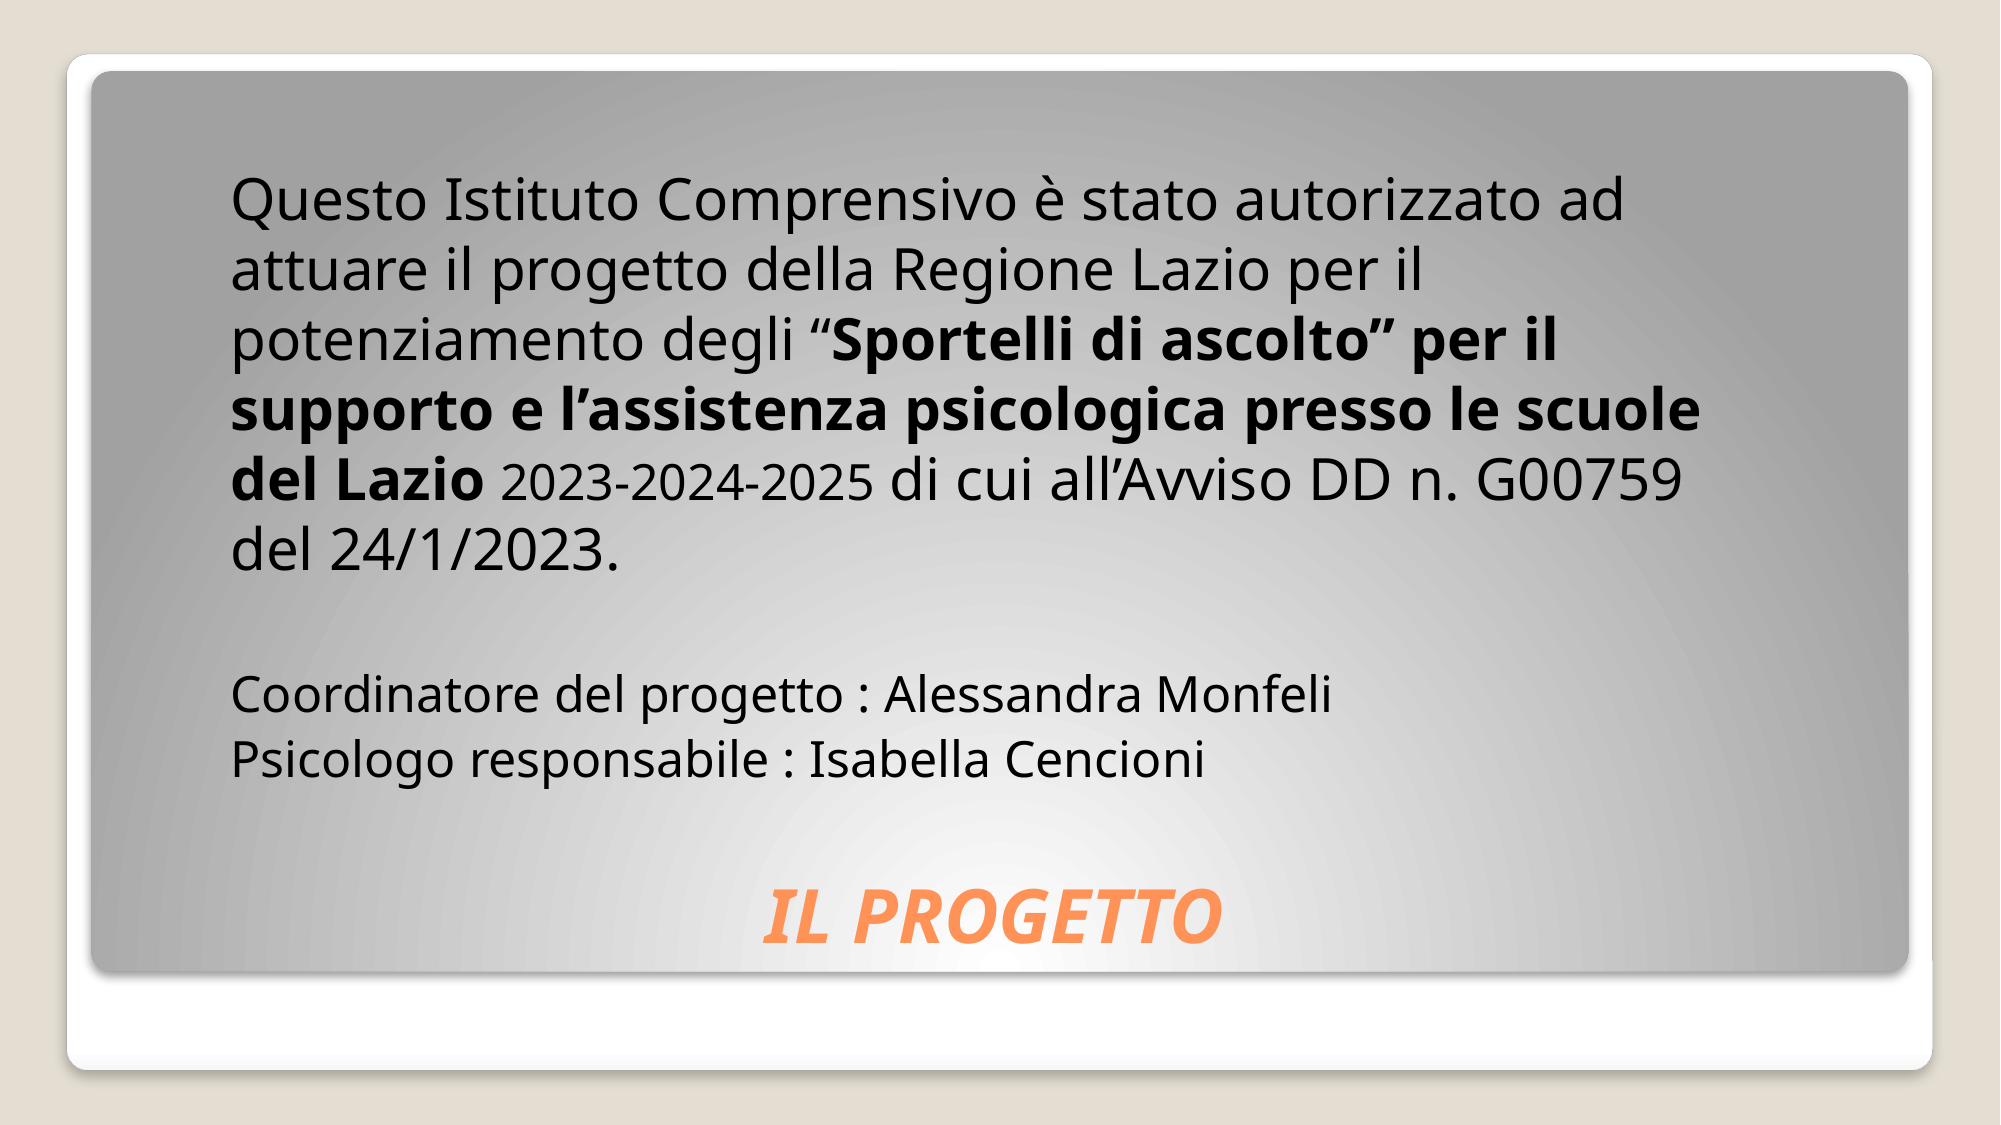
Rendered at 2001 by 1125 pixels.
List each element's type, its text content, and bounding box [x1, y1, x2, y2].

title IL PROGETTO [110, 831, 1900, 967]
list Questo Istituto Comprensivo è stato autorizzato ad attuare il progetto della Regione Lazio per il potenziamento degli “Sportelli di ascolto” per il supporto e l’assistenza psicologica presso le scuole del Lazio 2023-2024-2025 di cui all’Avviso DD n. G00759 del 24/1/2023. Coordinatore del progetto : Alessandra Monfeli Psicologo responsabile : Isabella Cencioni [200, 146, 1785, 835]
